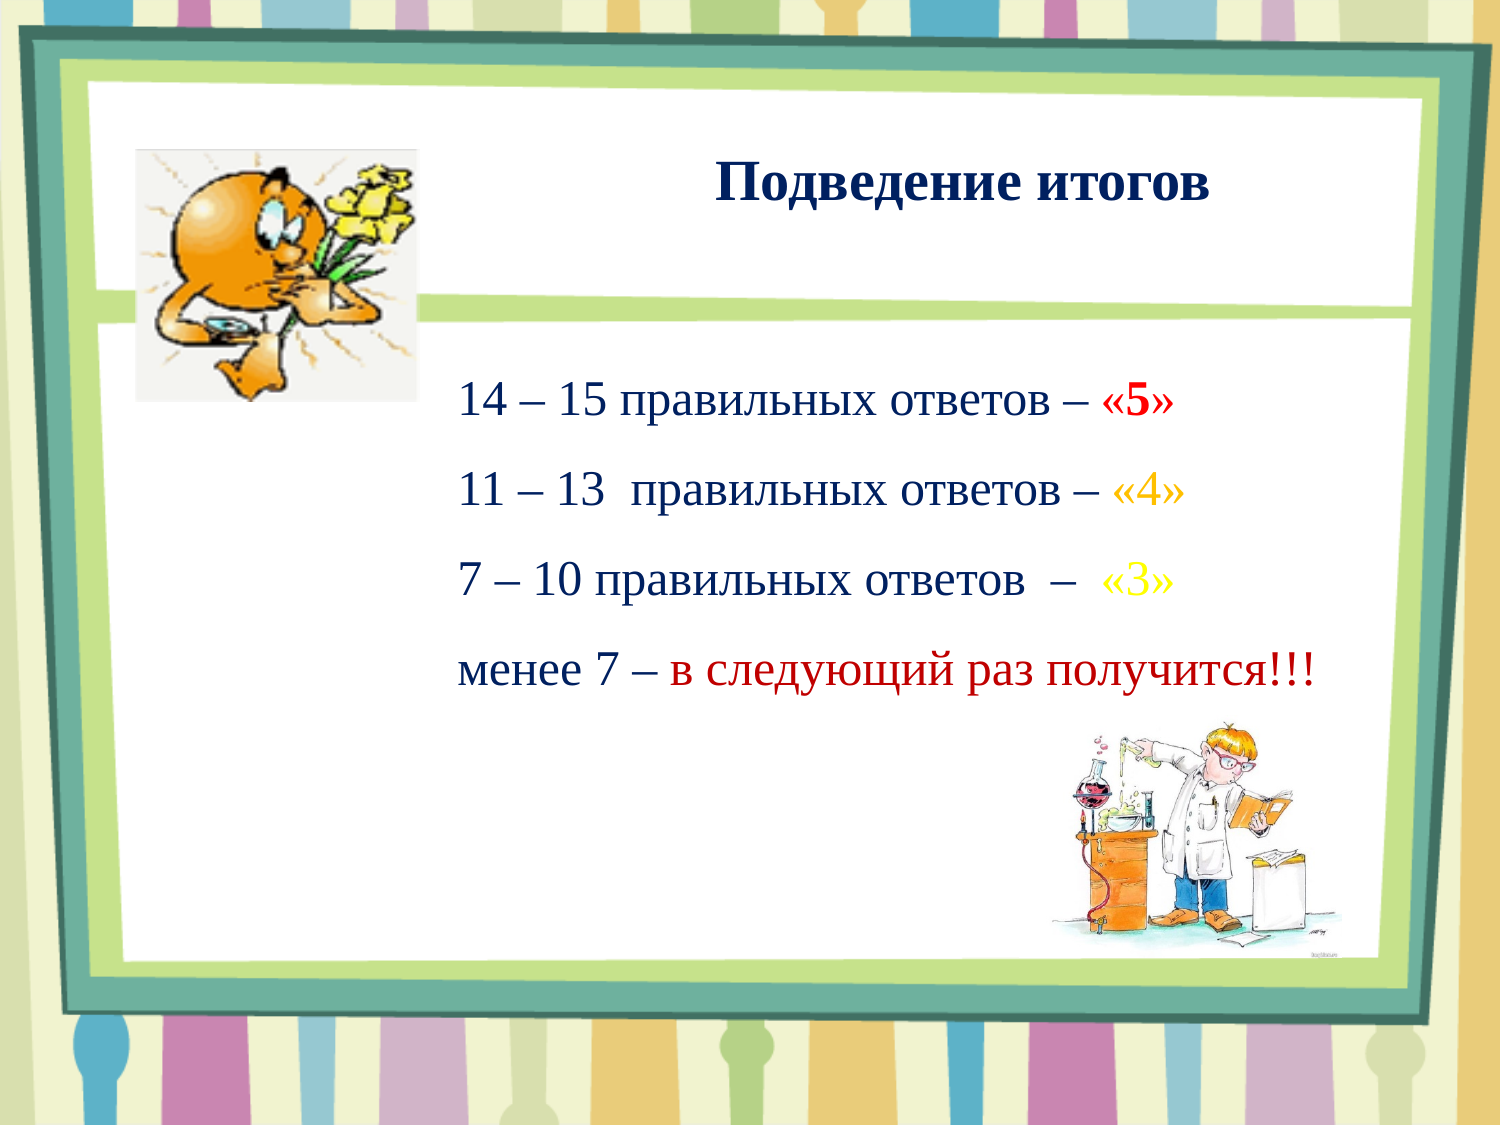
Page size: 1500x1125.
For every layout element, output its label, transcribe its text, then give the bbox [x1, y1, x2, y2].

title Подведение итогов [501, 77, 1426, 276]
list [135, 148, 420, 402]
text_box 14 – 15 правильных ответов – «5» 11 – 13 правильных ответов – «4» 7 – 10 правильных ответов – «3» менее 7 – в следующий раз получится!!! [442, 328, 1333, 824]
picture [0, 0, 1500, 1125]
